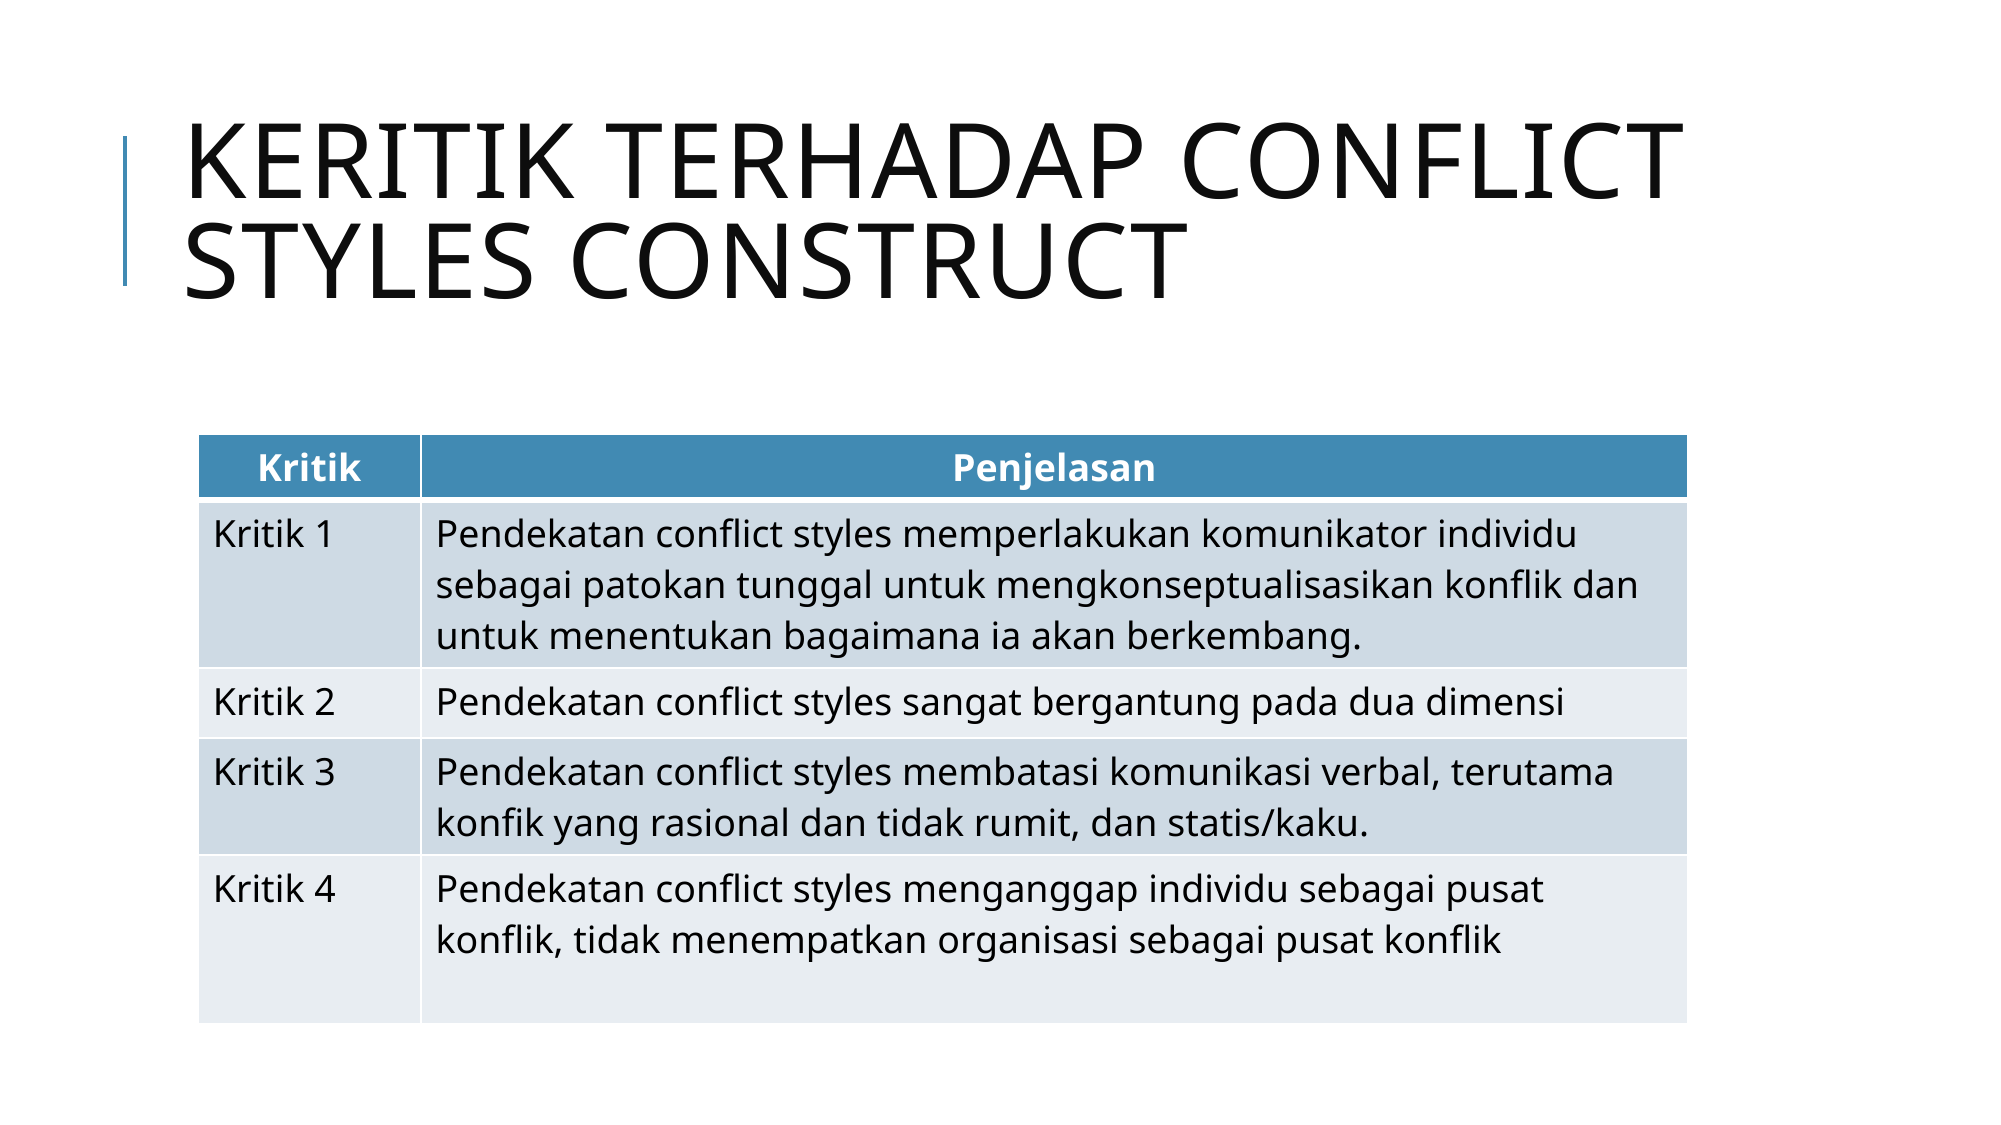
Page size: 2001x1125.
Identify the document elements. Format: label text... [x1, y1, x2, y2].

table_header Penjelasan [422, 435, 1687, 497]
table_cell Kritik 3 [199, 739, 420, 854]
table_cell Pendekatan conflict styles memperlakukan komunikator individu sebagai patokan tunggal untuk mengkonseptualisasikan konflik dan untuk menentukan bagaimana ia akan berkembang. [422, 503, 1687, 667]
table_cell Pendekatan conflict styles membatasi komunikasi verbal, terutama konfik yang rasional dan tidak rumit, dan statis/kaku. [422, 739, 1687, 854]
title Keritik terhadap Conflict Styles Construct [168, 96, 1763, 342]
table_cell Pendekatan conflict styles sangat bergantung pada dua dimensi [422, 669, 1687, 737]
table_header Kritik [199, 435, 420, 497]
table_cell Kritik 2 [199, 669, 420, 737]
table_cell Pendekatan conflict styles menganggap individu sebagai pusat konflik, tidak menempatkan organisasi sebagai pusat konflik [422, 856, 1687, 1023]
table_cell Kritik 4 [199, 856, 420, 1023]
table_cell Kritik 1 [199, 503, 420, 667]
